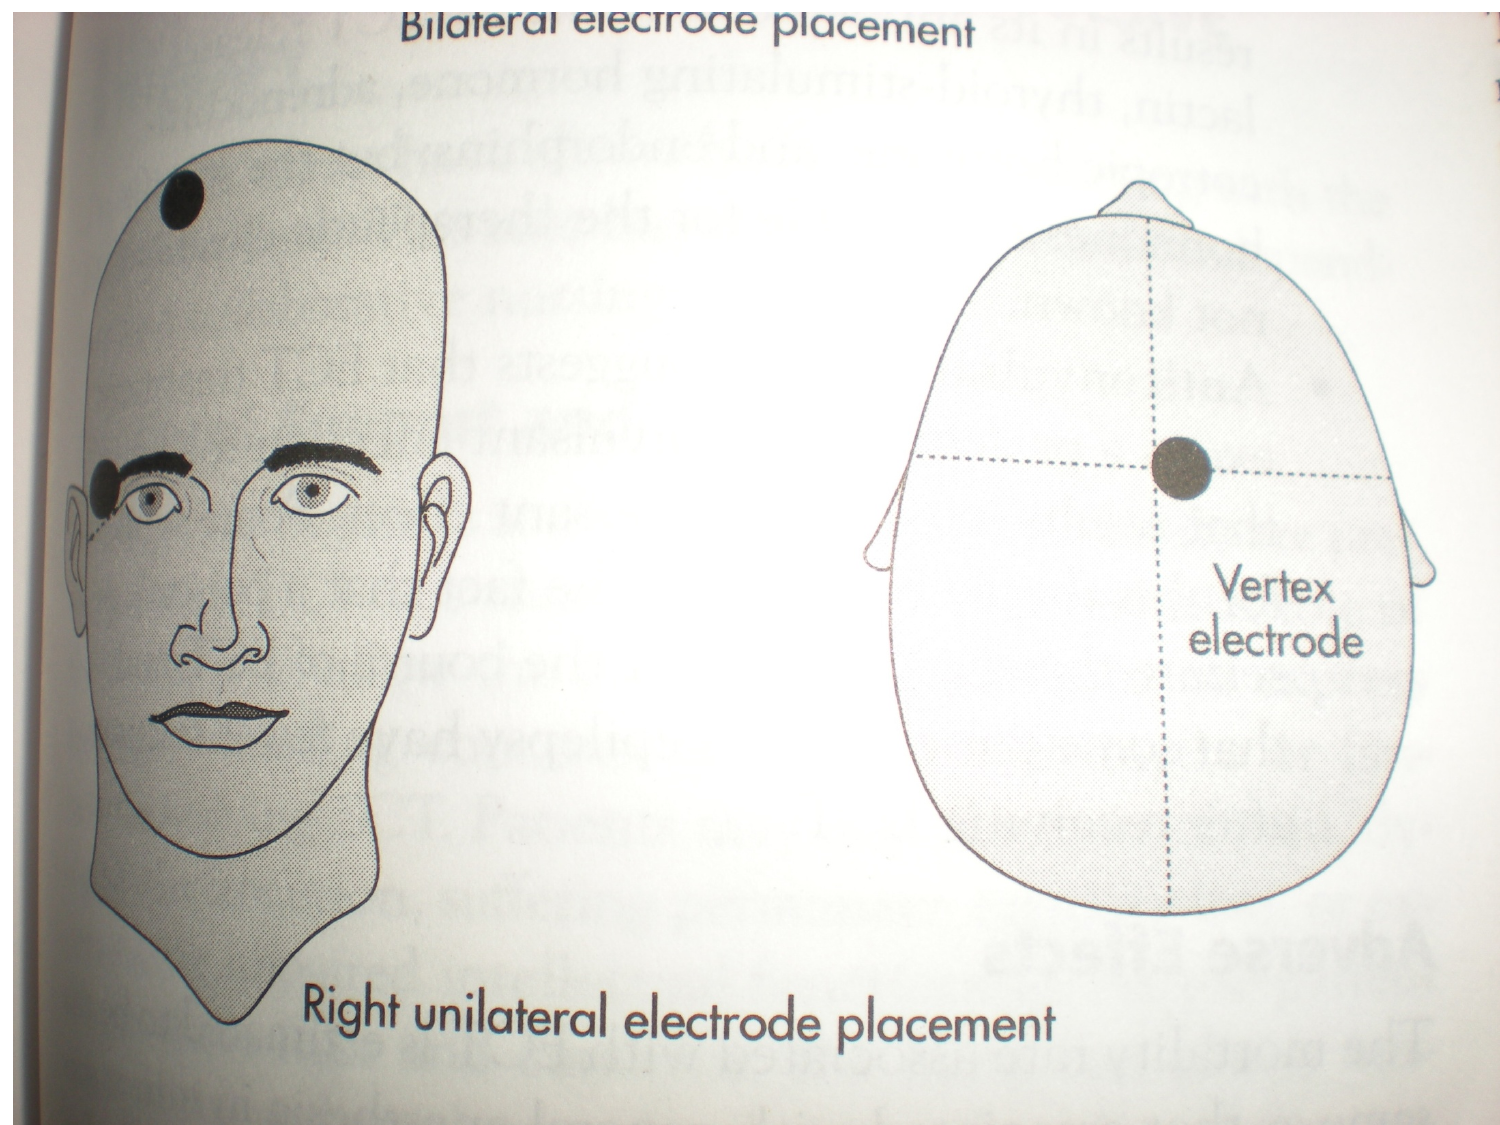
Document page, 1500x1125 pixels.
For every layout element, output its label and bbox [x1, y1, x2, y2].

list [13, 12, 1500, 1125]
